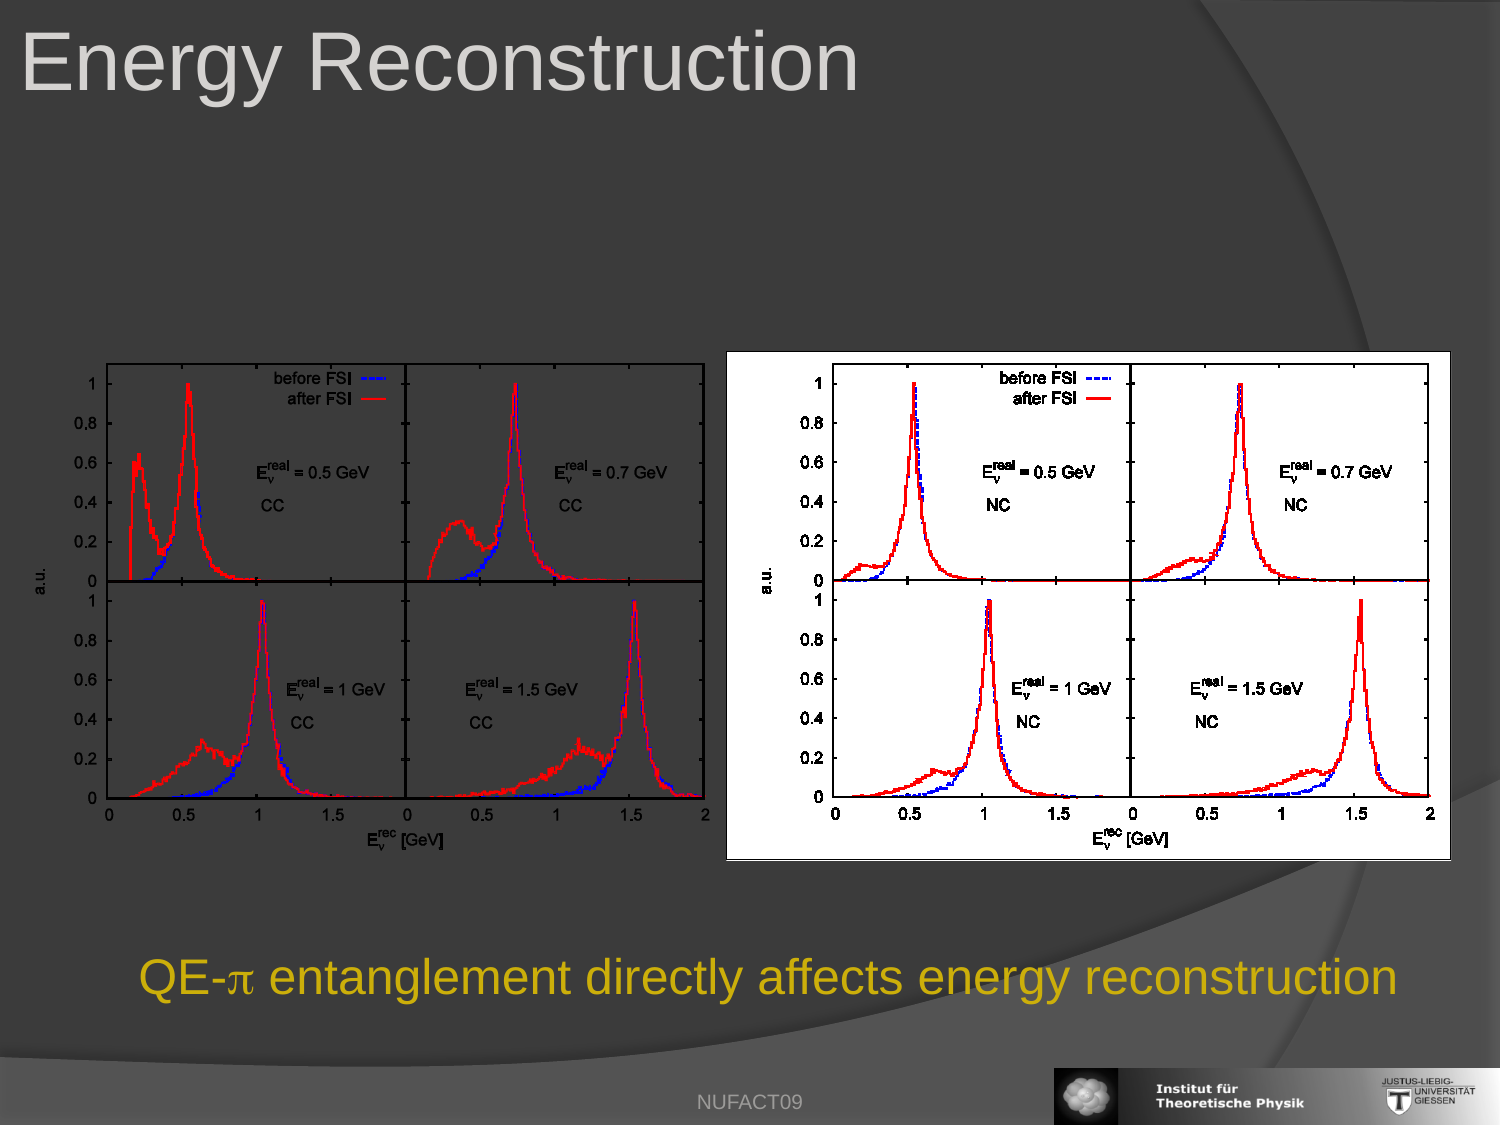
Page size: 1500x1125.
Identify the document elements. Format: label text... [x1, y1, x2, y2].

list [0, 351, 718, 863]
text_box QE- entanglement directly affects energy reconstruction [123, 937, 1415, 1013]
text_box Energy Reconstruction [4, 0, 877, 115]
footer NUFACT09 [512, 1073, 988, 1114]
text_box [726, 351, 1452, 862]
